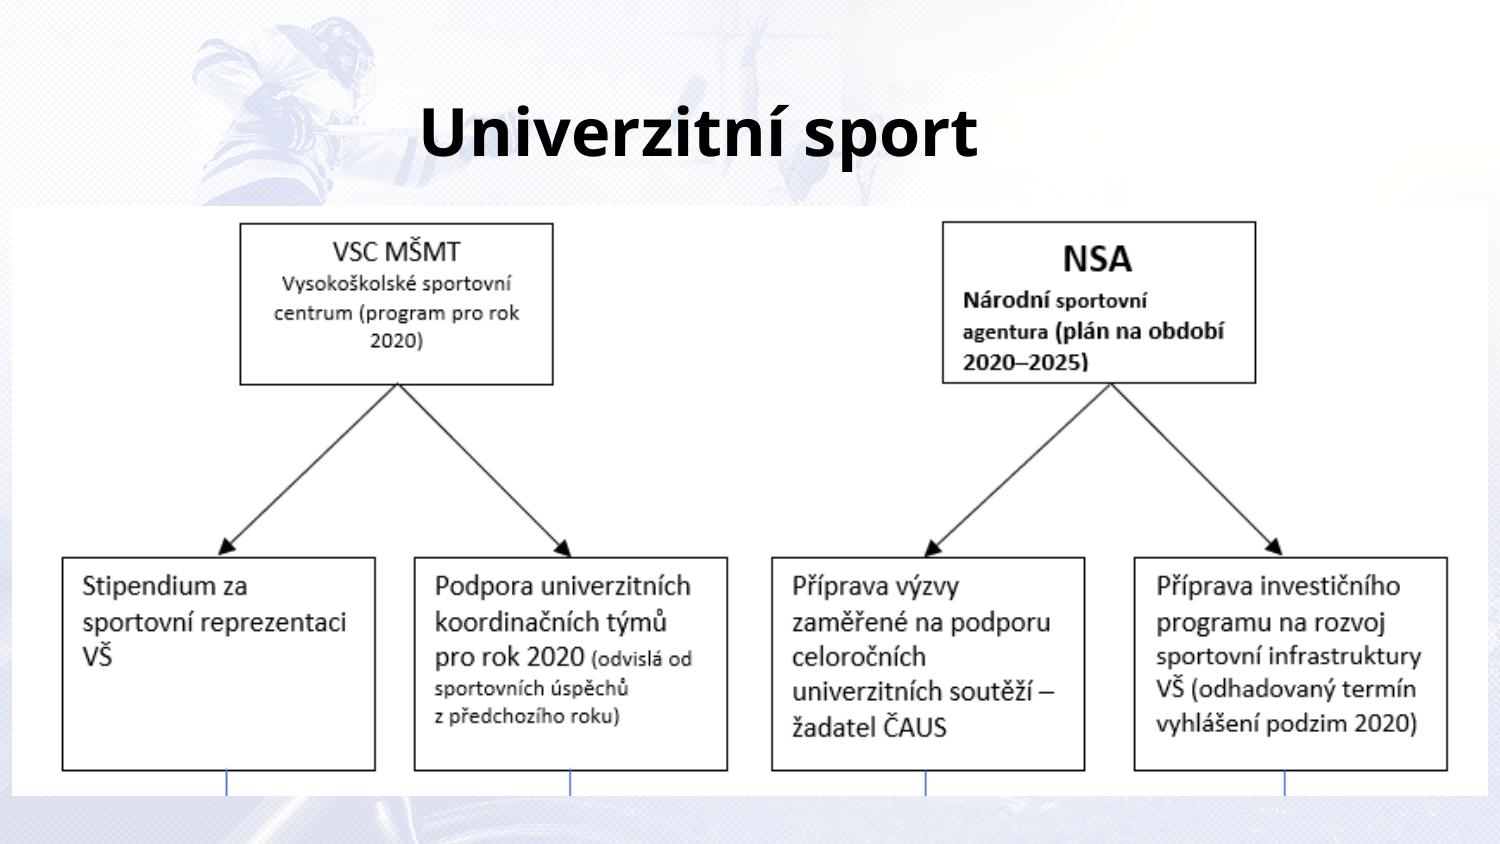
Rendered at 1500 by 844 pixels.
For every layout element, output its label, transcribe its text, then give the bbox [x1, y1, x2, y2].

picture [0, 0, 1500, 844]
text_box Univerzitní sport [65, 91, 1334, 206]
